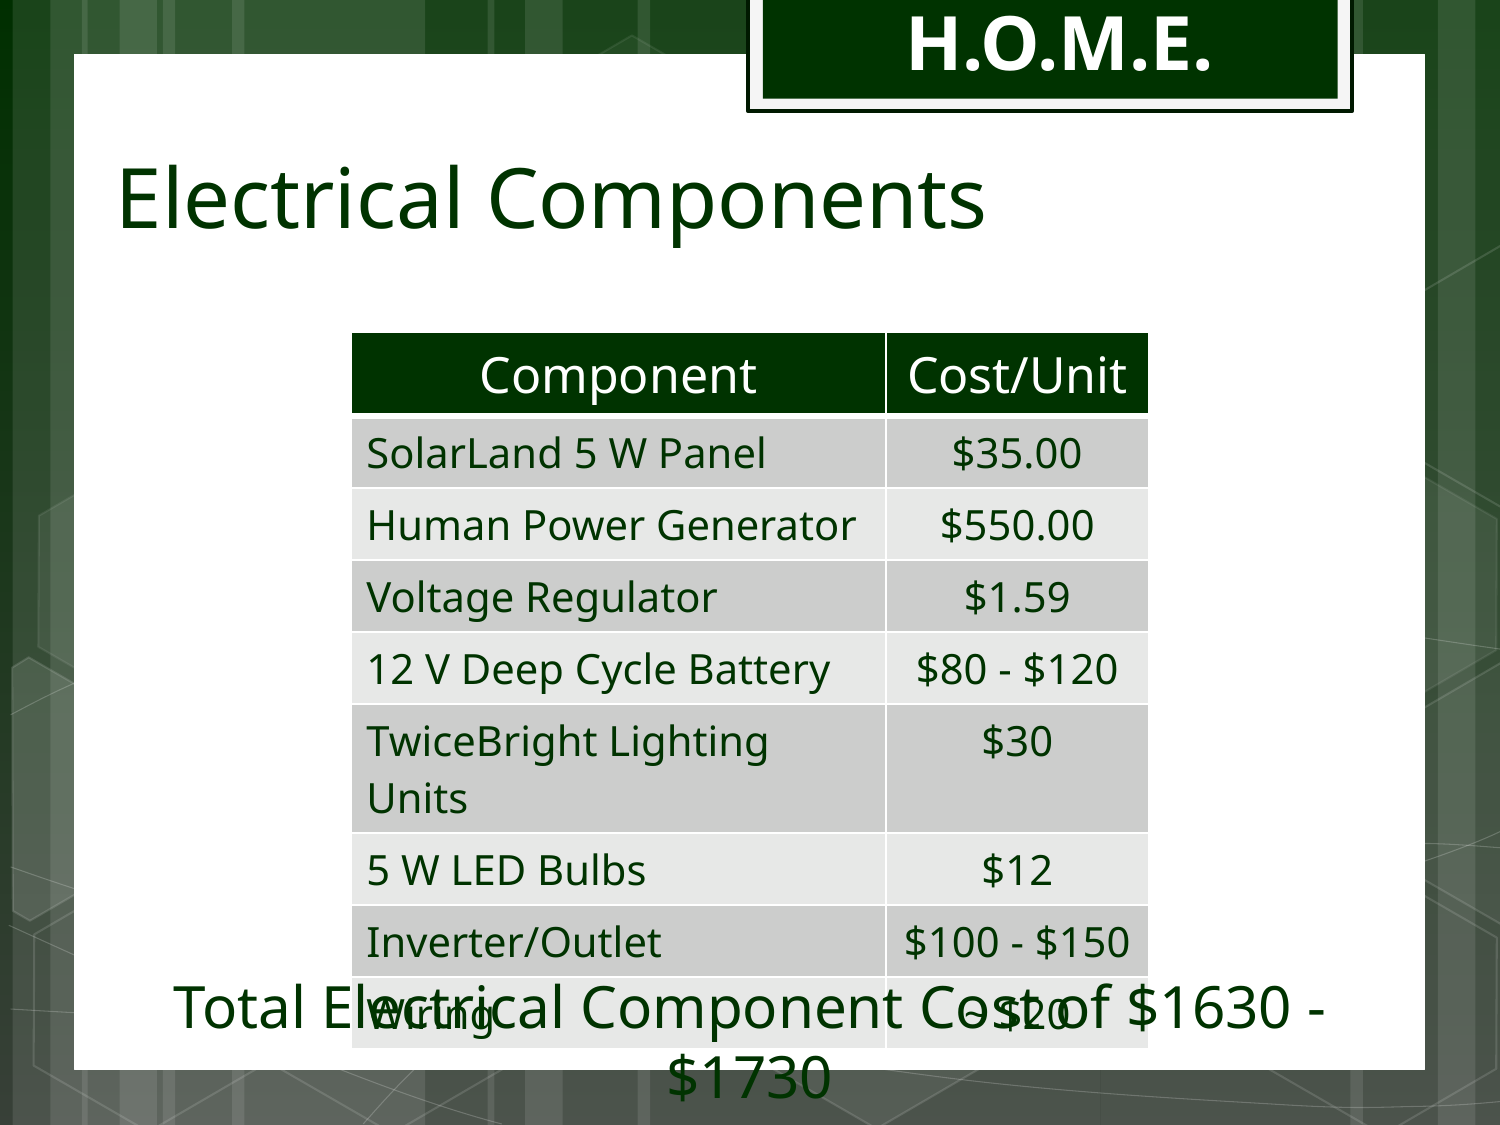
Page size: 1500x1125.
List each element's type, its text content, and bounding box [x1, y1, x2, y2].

table_cell $12 [887, 834, 1148, 904]
table_header Component [352, 333, 885, 413]
table_cell TwiceBright Lighting Units [352, 705, 885, 832]
table_cell $100 - $150 [887, 906, 1148, 962]
table_cell $30 [887, 705, 1148, 832]
title Electrical Components [100, 137, 1383, 250]
table_cell $550.00 [887, 489, 1148, 559]
table_cell 5 W LED Bulbs [352, 834, 885, 904]
table_header Cost/Unit [887, 333, 1148, 413]
table_cell 12 V Deep Cycle Battery [352, 633, 885, 703]
text_box Total Electrical Component Cost of $1630 - $1730 [74, 962, 1425, 1118]
table_cell $1.59 [887, 561, 1148, 631]
table_cell Voltage Regulator [352, 561, 885, 631]
table_cell SolarLand 5 W Panel [352, 419, 885, 487]
table_cell Inverter/Outlet [352, 906, 885, 962]
table_cell $35.00 [887, 419, 1148, 487]
table_cell Human Power Generator [352, 489, 885, 559]
table_cell $80 - $120 [887, 633, 1148, 703]
